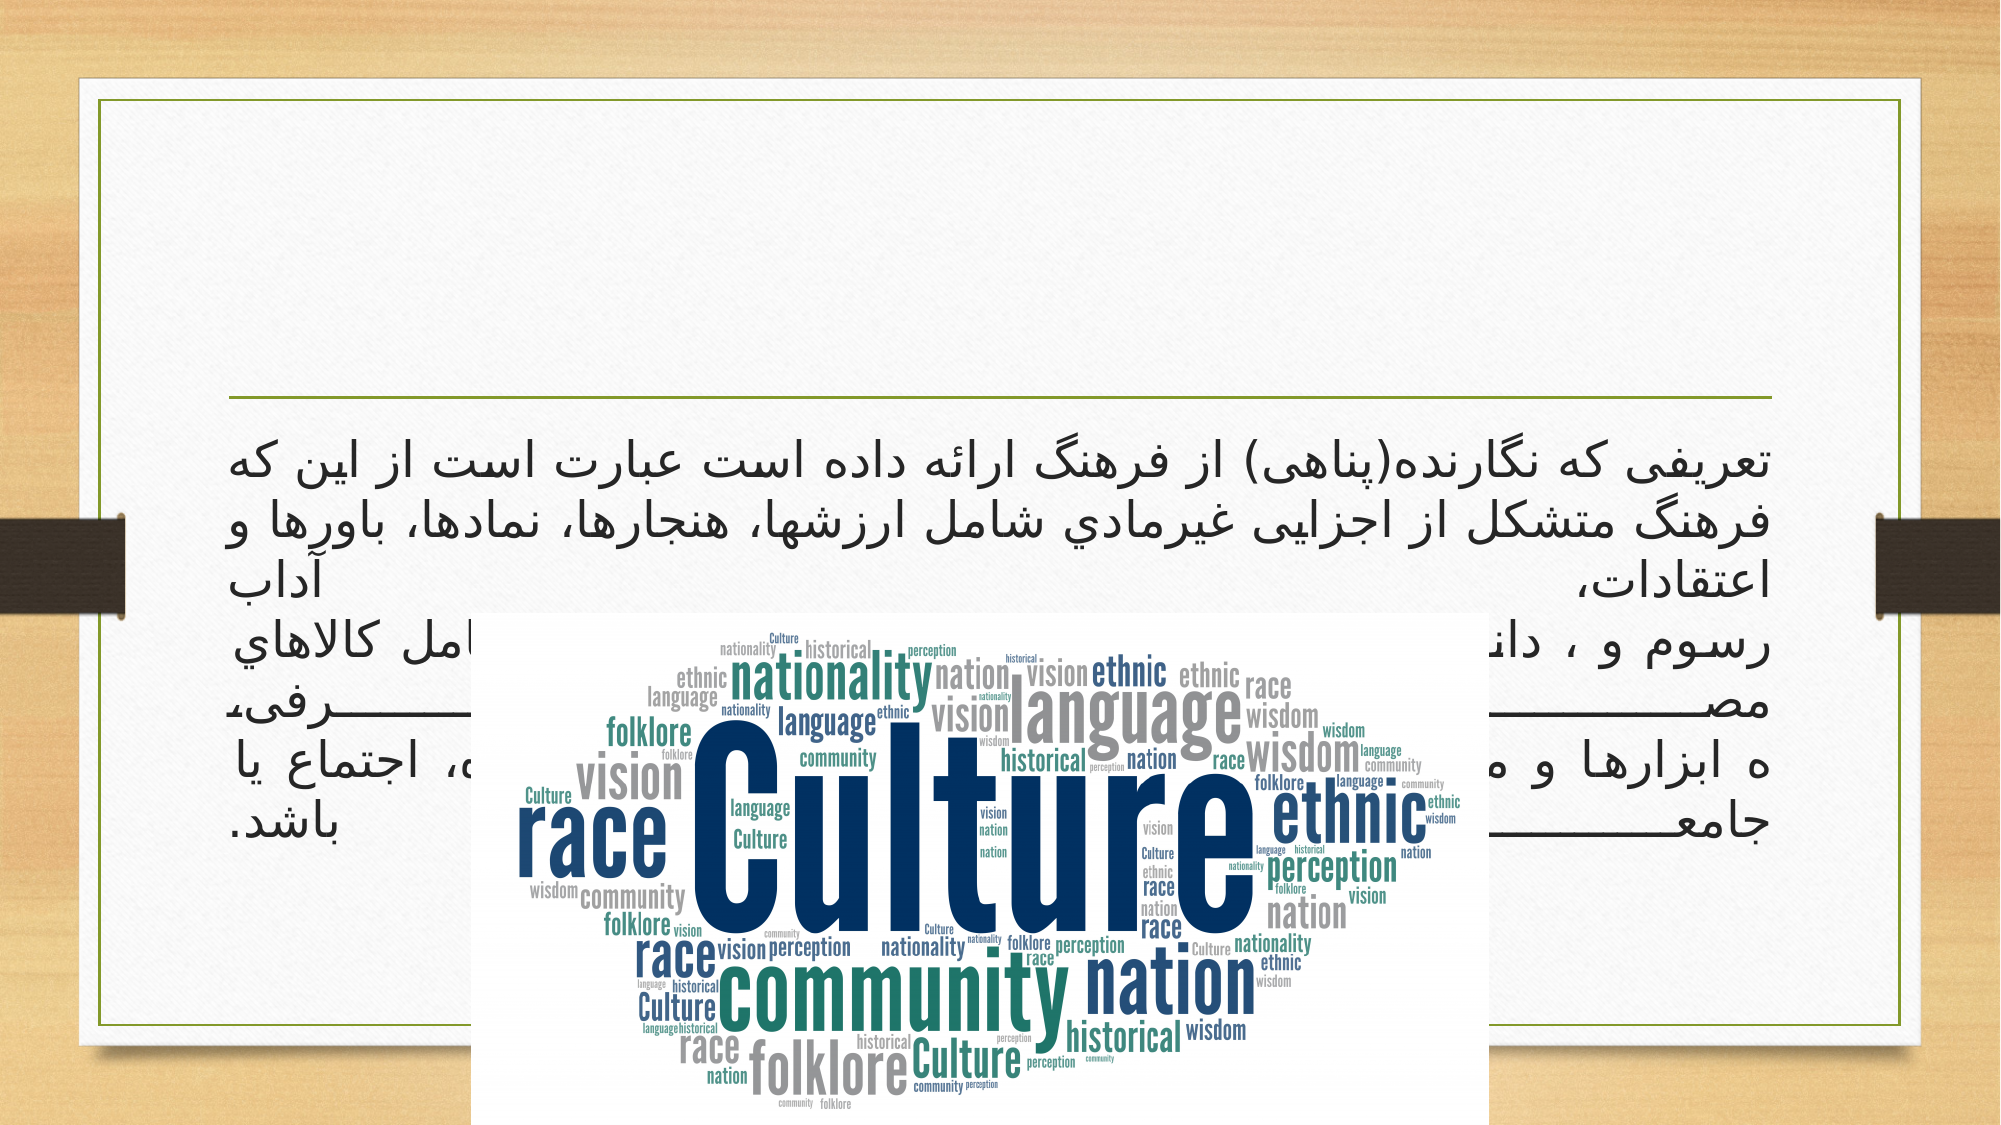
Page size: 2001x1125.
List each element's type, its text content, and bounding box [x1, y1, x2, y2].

list تعریفی که نگارنده(پناهی) از فرهنگ ارائه داده است عبارت است از این که فرهنگ متشکل از اجزایی غیرمادي شامل ارزشها، هنجارها، نمادها، باورها و اعتقادات، آداب رسوم و ، دانش و اطلاعات رایج و هنرها، و اجزایی مادي شامل کالاهاي مصرفی، ه ابزارها و میراث اي فرهنگی مشترك بین اعضاي یک گروه، اجتماع یا جامعه می باشد. [212, 419, 1788, 964]
picture [0, 0, 2001, 1125]
